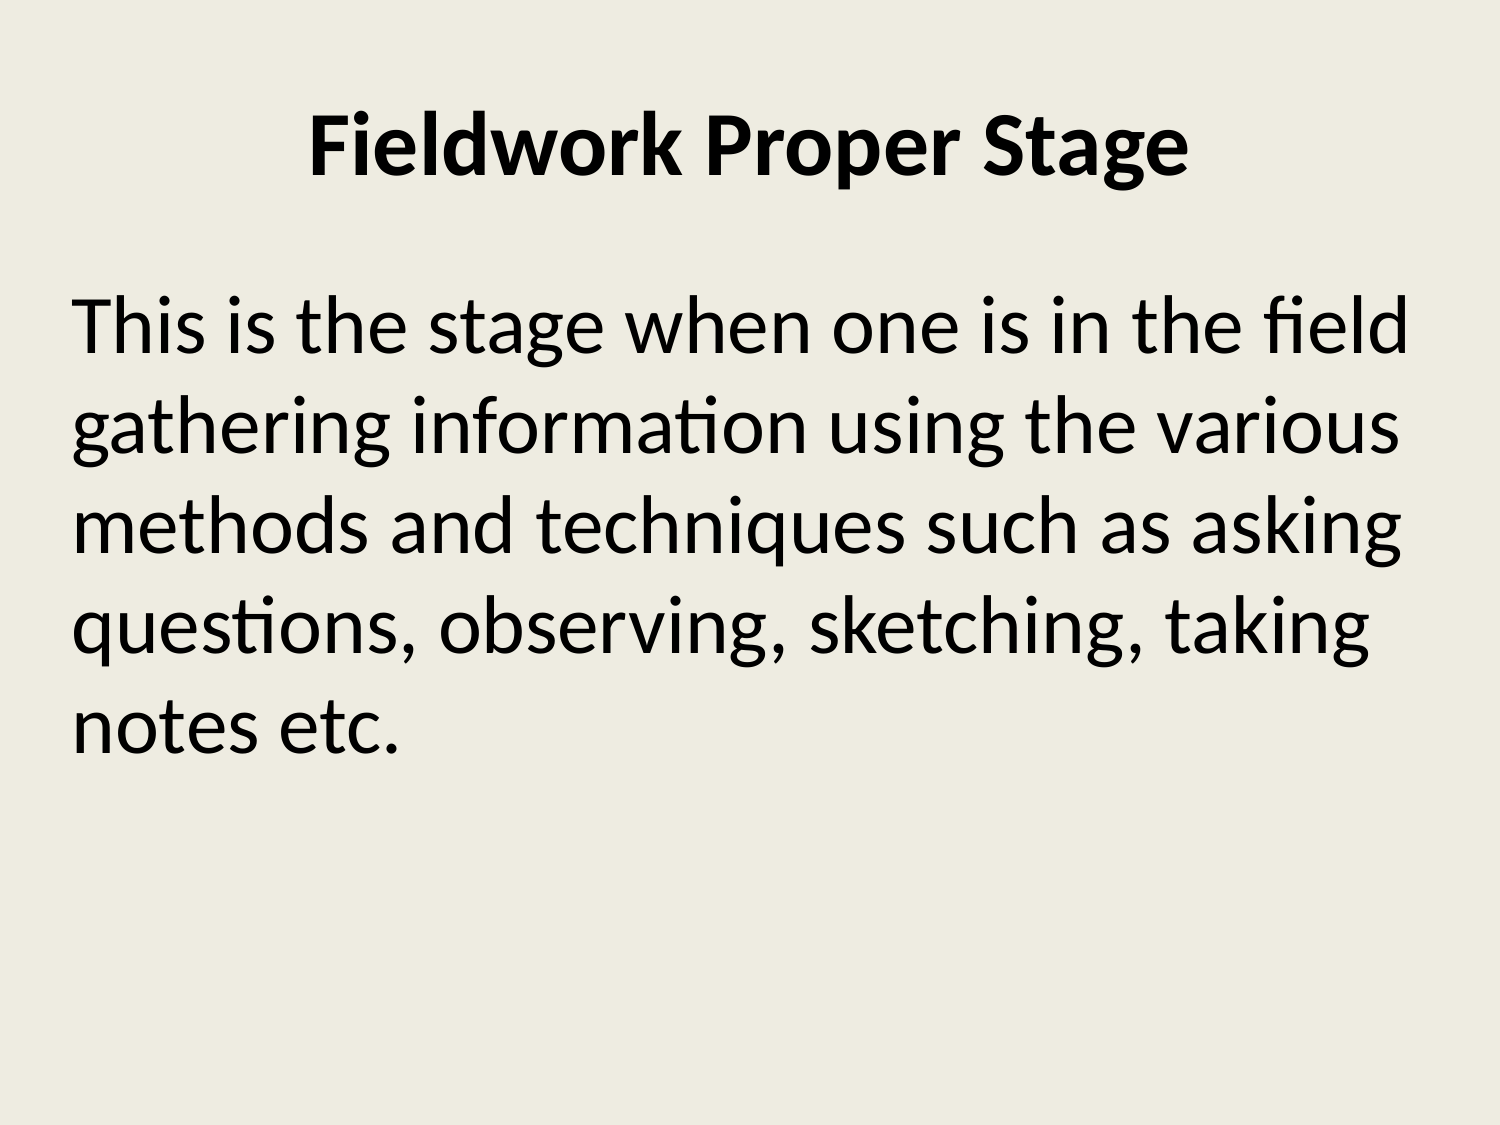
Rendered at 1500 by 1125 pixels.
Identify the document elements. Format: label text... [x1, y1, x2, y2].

list This is the stage when one is in the field gathering information using the various methods and techniques such as asking questions, observing, sketching, taking notes etc. [0, 262, 1500, 1125]
title Fieldwork Proper Stage [75, 45, 1425, 233]
